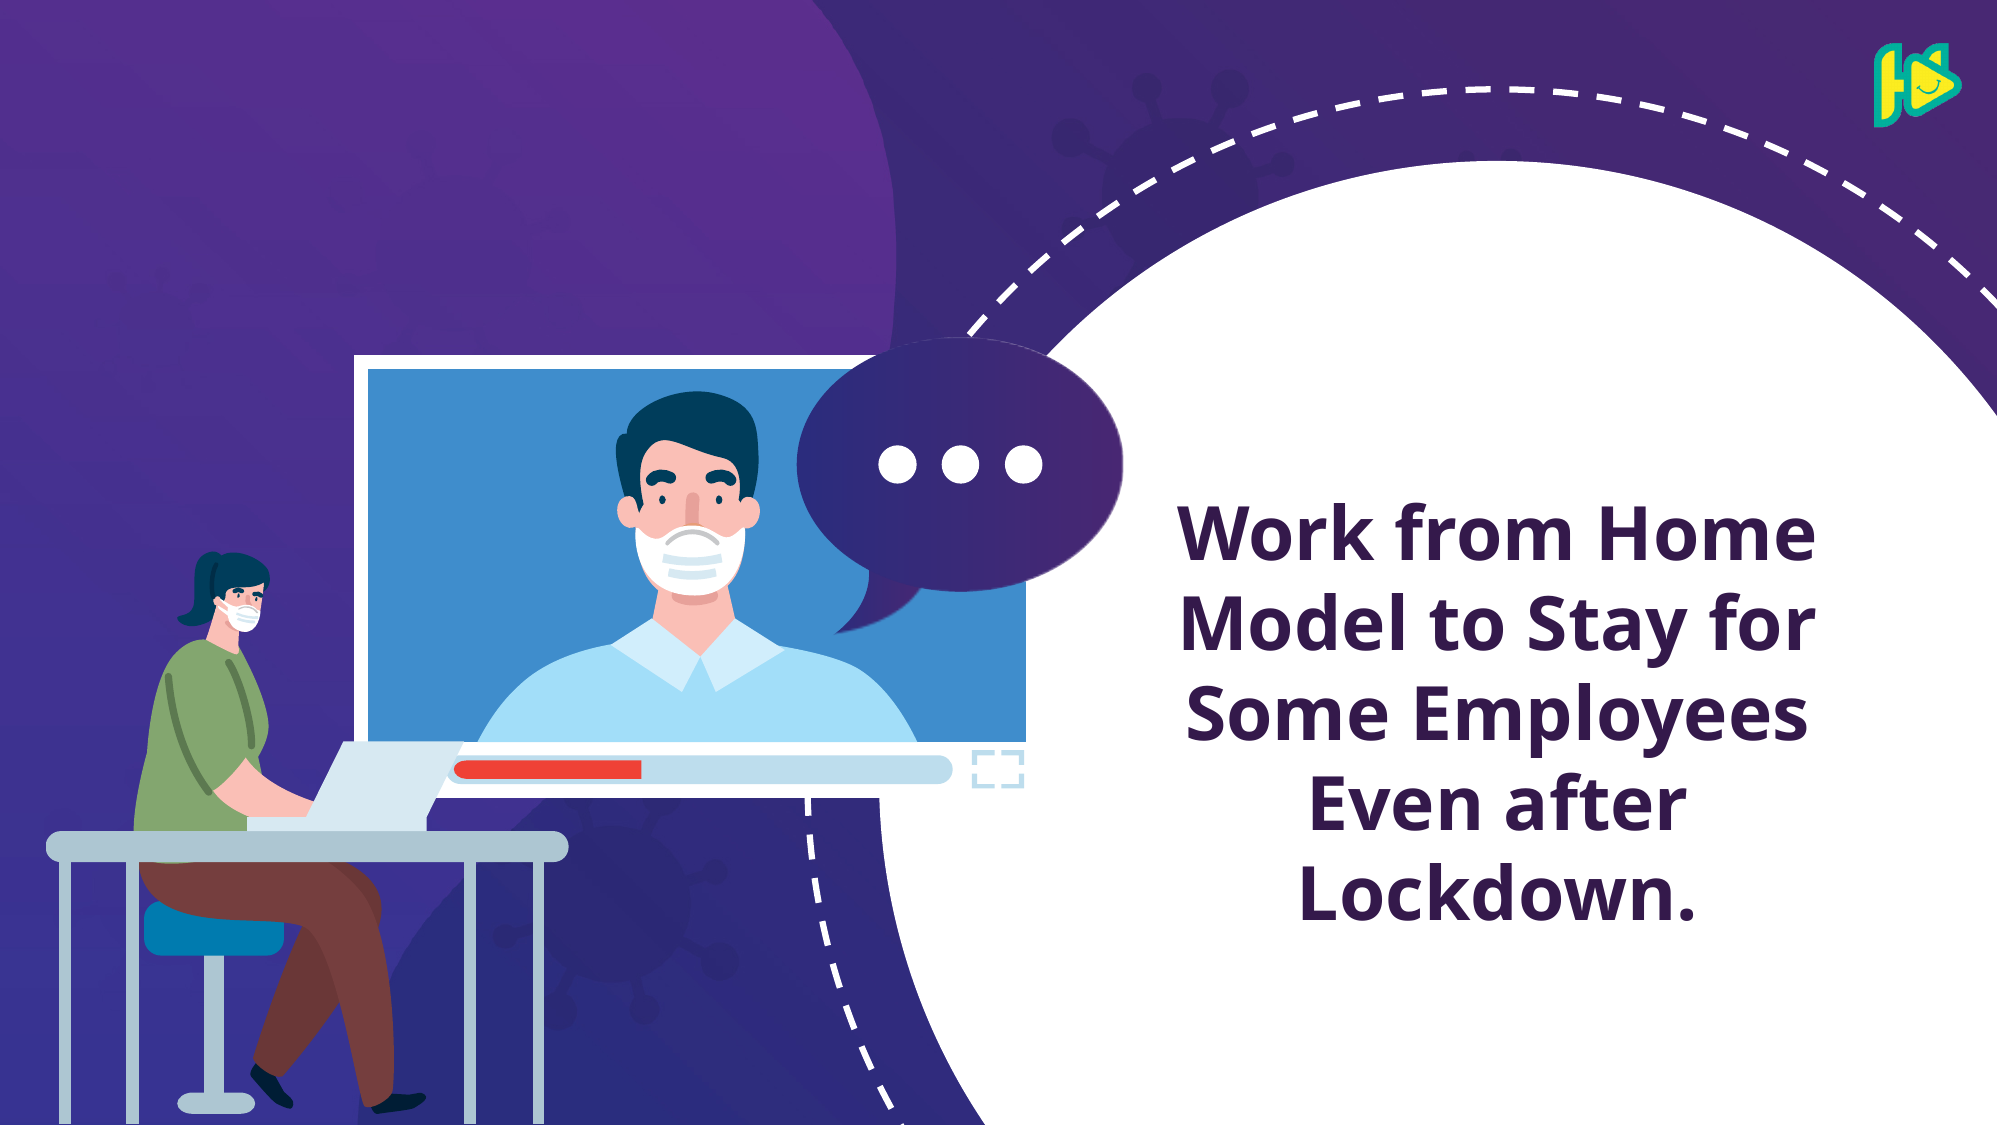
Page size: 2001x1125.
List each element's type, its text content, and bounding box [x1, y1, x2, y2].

text_box Work from Home Model to Stay for Some Employees Even after Lockdown. [1131, 477, 1864, 943]
picture [0, 0, 1997, 1125]
